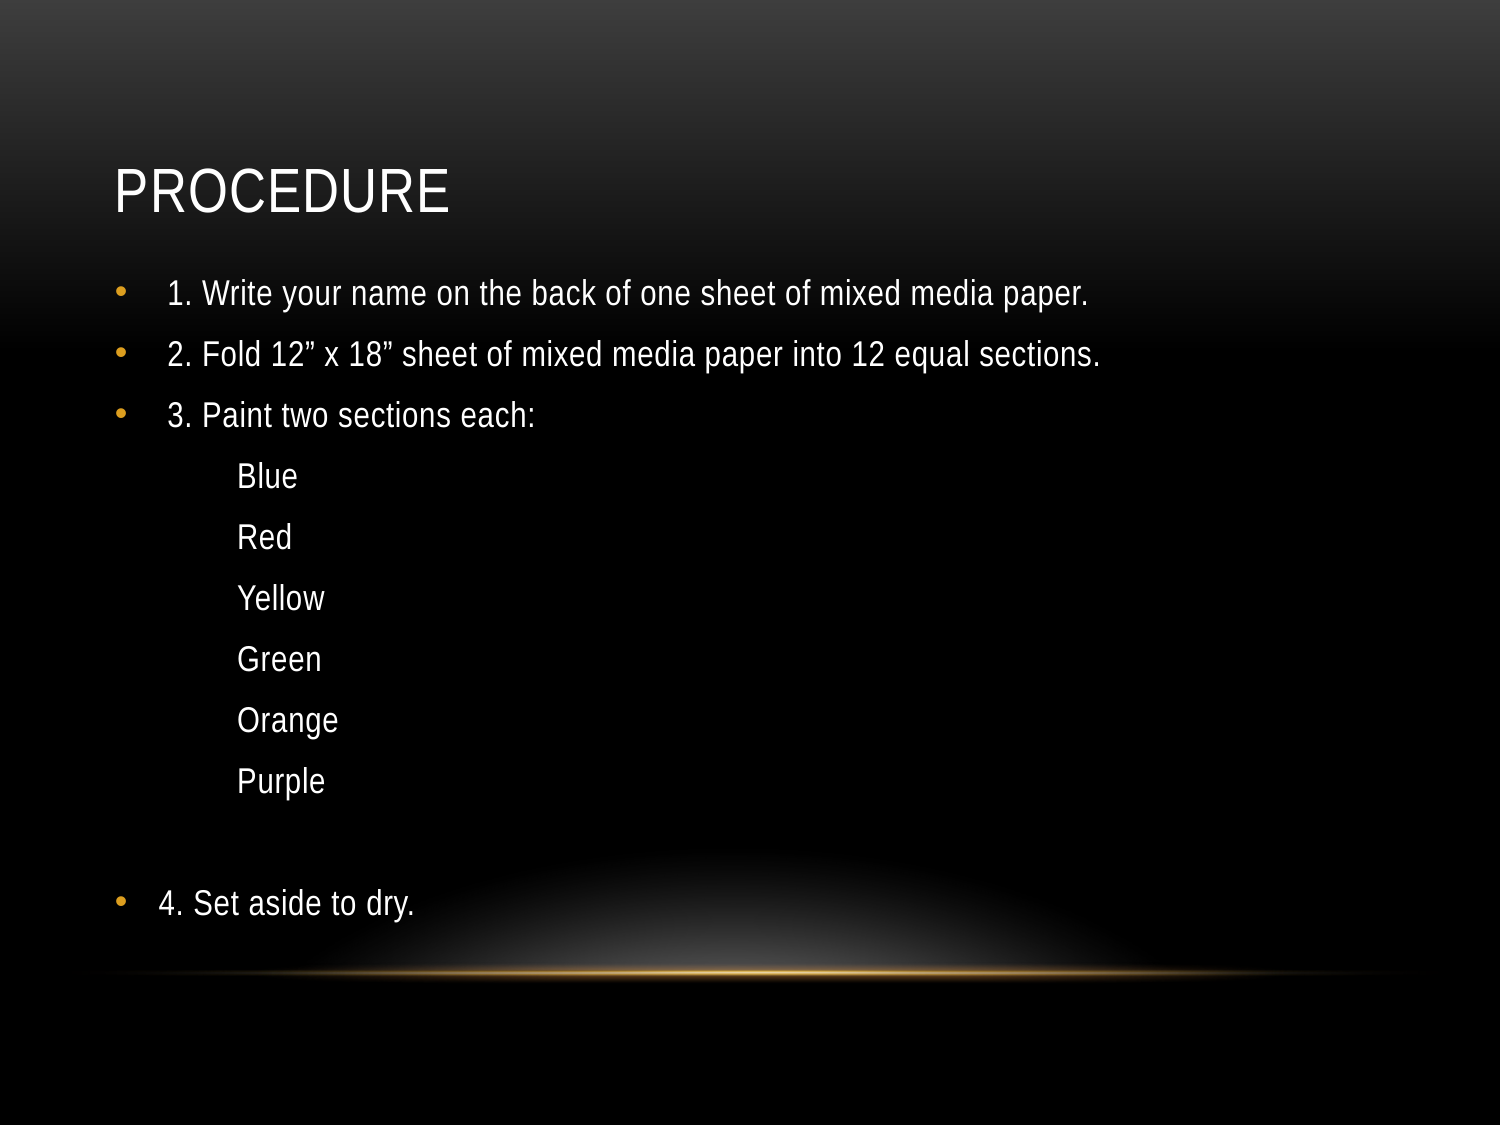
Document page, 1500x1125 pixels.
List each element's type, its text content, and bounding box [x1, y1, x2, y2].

list 1. Write your name on the back of one sheet of mixed media paper. 2. Fold 12” x 18” sheet of mixed media paper into 12 equal sections. 3. Paint two sections each: Blue Red Yellow Green Orange Purple 4. Set aside to dry. [99, 262, 1400, 938]
title PROCEDURE [99, 45, 1400, 233]
picture [0, 0, 1500, 1125]
